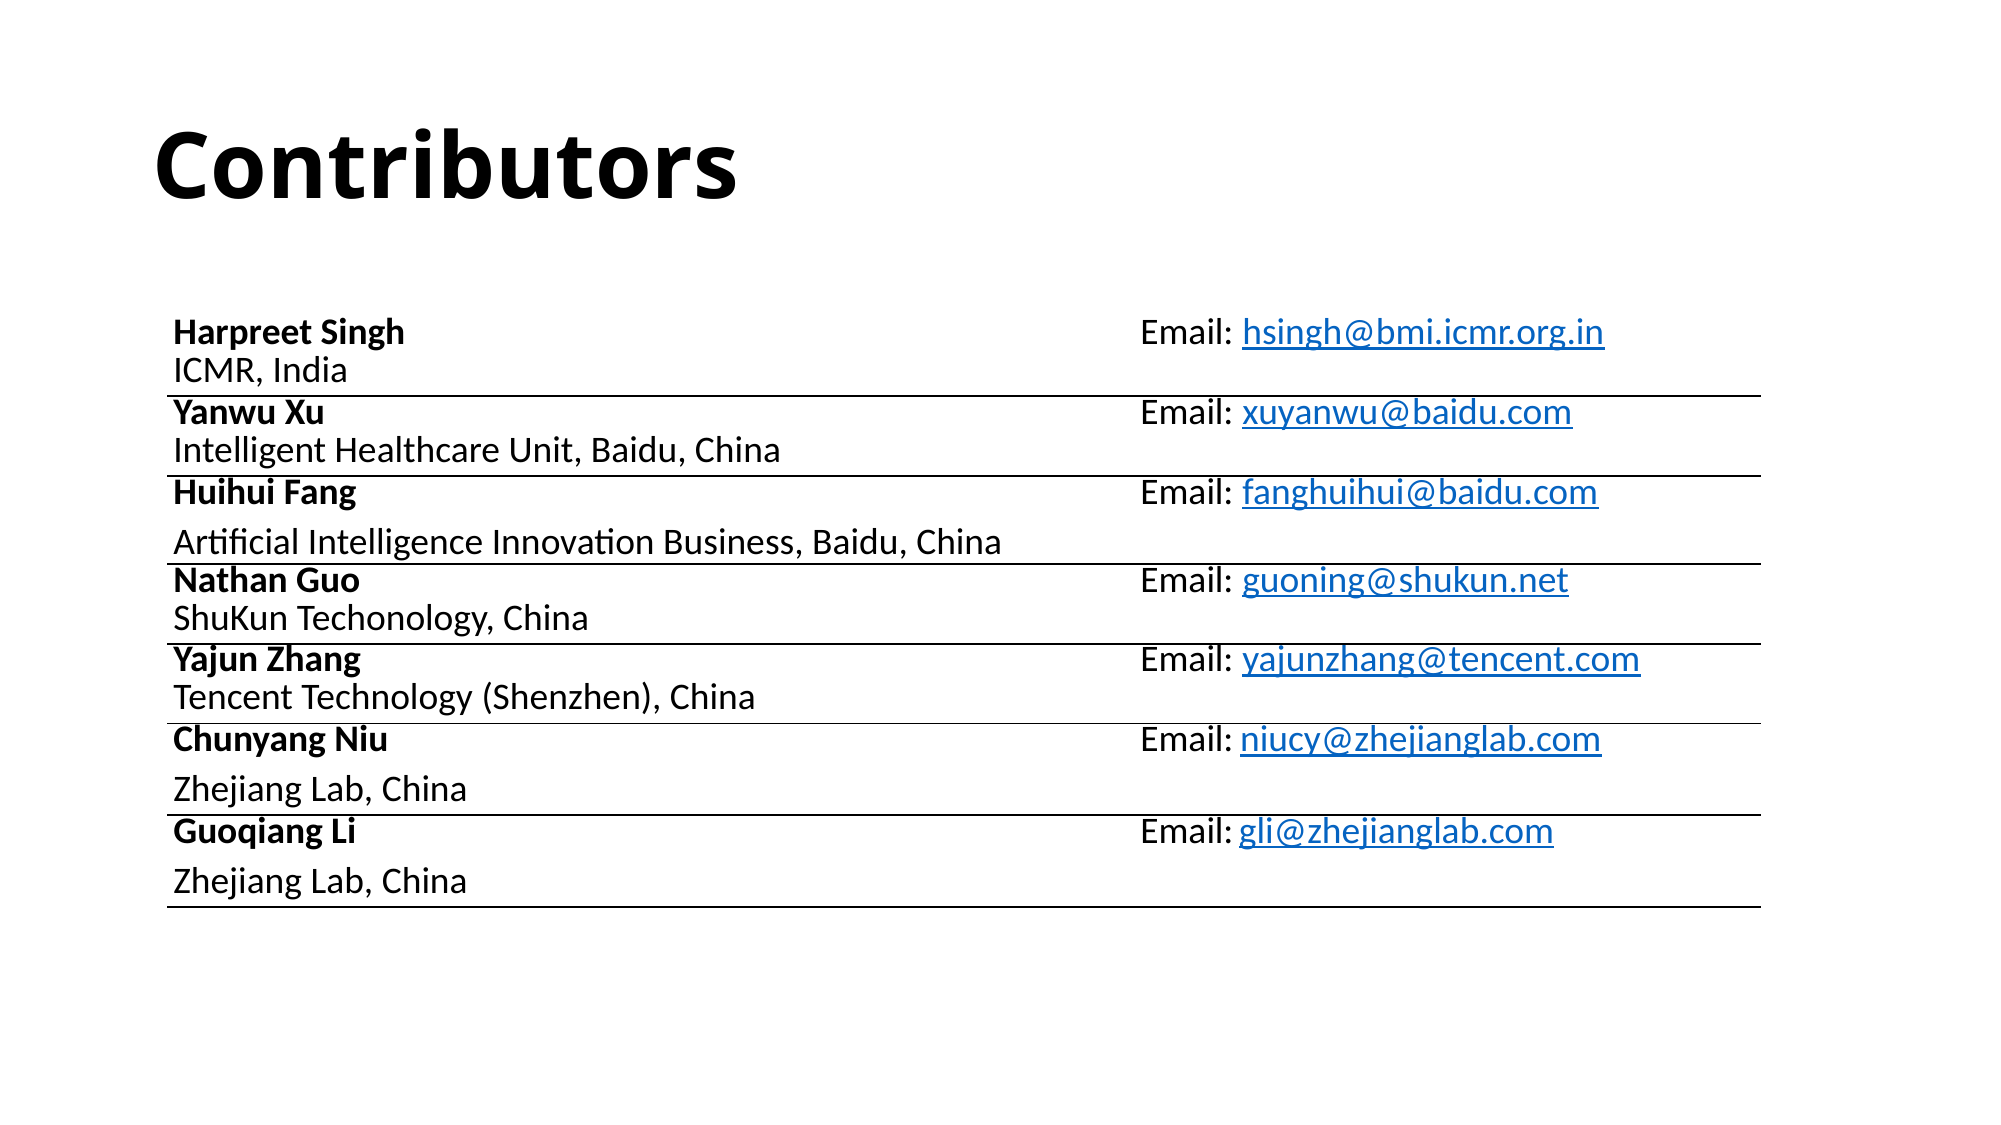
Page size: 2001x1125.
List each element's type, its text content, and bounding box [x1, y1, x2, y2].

table_cell Yajun Zhang Tencent Technology (Shenzhen), China [167, 645, 1135, 723]
table_cell Email: fanghuihui@baidu.com [1135, 477, 1761, 563]
table_header Email: hsingh@bmi.icmr.org.in [1135, 316, 1761, 395]
title Contributors [137, 59, 1863, 278]
table_cell Chunyang Niu Zhejiang Lab, China [167, 724, 1135, 814]
table_cell Email: gli@zhejianglab.com [1135, 816, 1761, 906]
table_cell Email: xuyanwu@baidu.com [1135, 397, 1761, 475]
table_cell Email: guoning@shukun.net [1135, 565, 1761, 643]
table_cell Email: niucy@zhejianglab.com [1135, 724, 1761, 814]
table_cell Yanwu Xu Intelligent Healthcare Unit, Baidu, China [167, 397, 1135, 475]
table_cell Nathan Guo ShuKun Techonology, China [167, 565, 1135, 643]
table_cell Email: yajunzhang@tencent.com [1135, 645, 1761, 723]
table_header Harpreet Singh ICMR, India [167, 316, 1135, 395]
table_cell Huihui Fang Artificial Intelligence Innovation Business, Baidu, China [167, 477, 1135, 563]
table_cell Guoqiang Li Zhejiang Lab, China [167, 816, 1135, 906]
